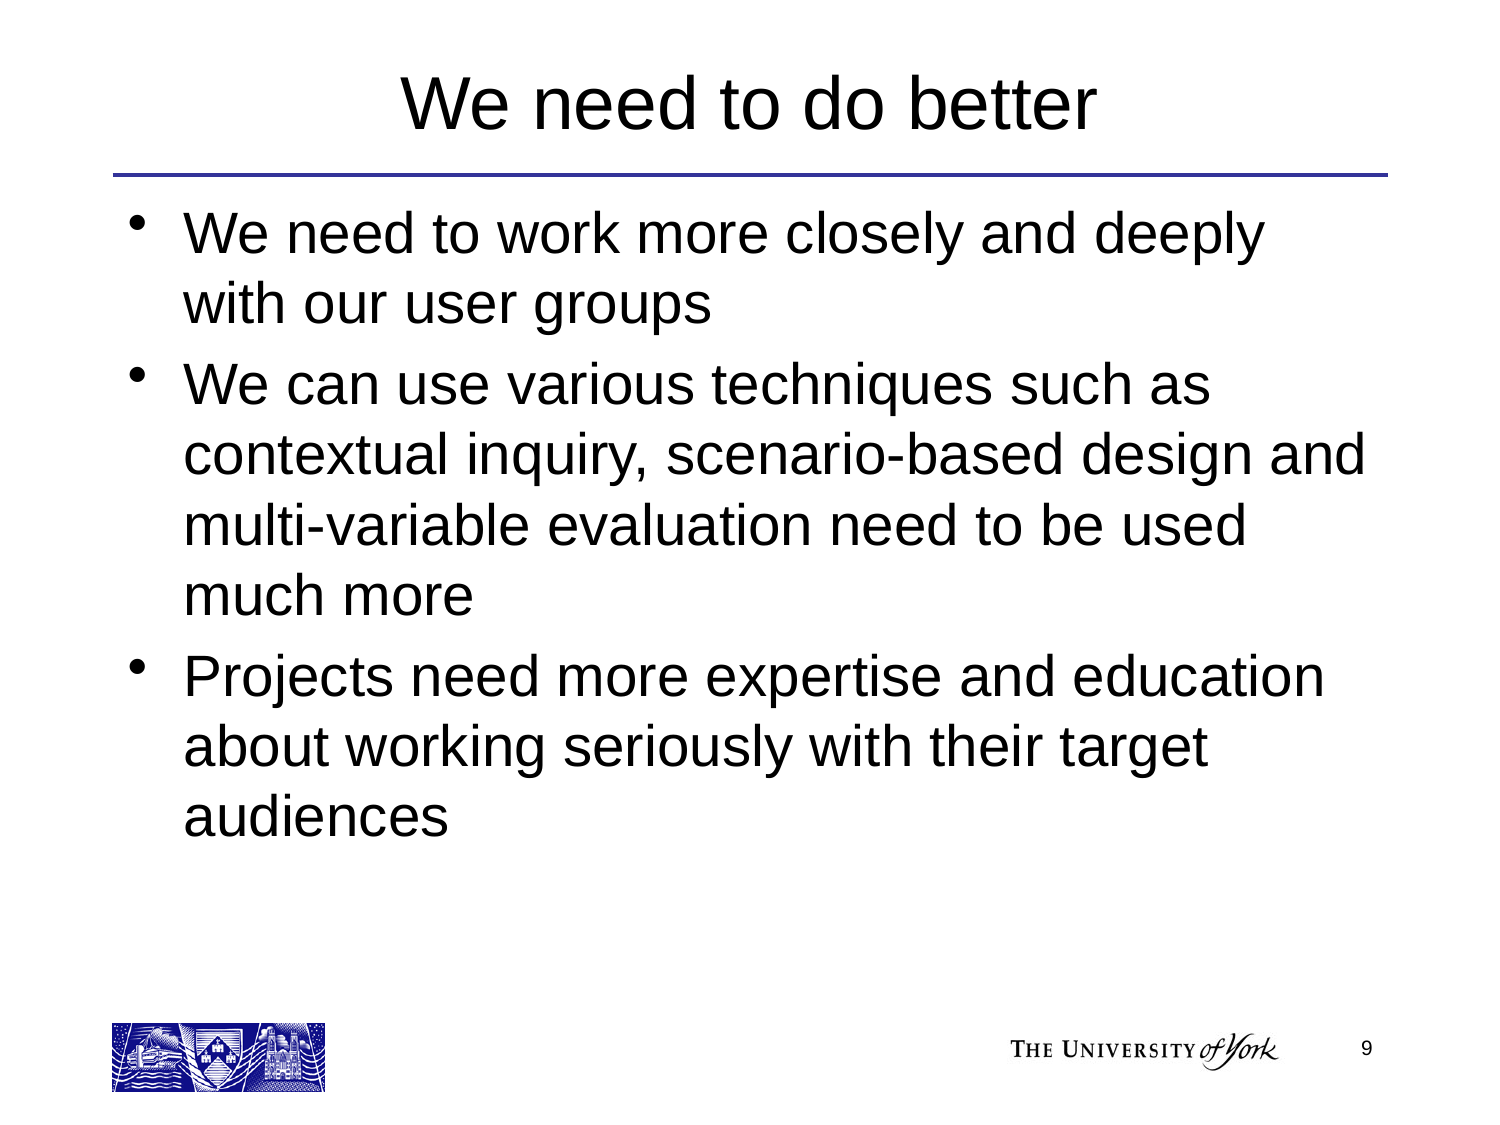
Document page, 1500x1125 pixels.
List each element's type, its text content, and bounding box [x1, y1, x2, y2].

slide_number 9 [1074, 1024, 1388, 1101]
picture [112, 1023, 325, 1092]
list We need to work more closely and deeply with our user groups We can use various techniques such as contextual inquiry, scenario-based design and multi-variable evaluation need to be used much more Projects need more expertise and education about working seriously with their target audiences [112, 187, 1388, 1000]
title We need to do better [112, 37, 1388, 163]
picture [999, 1024, 1074, 1079]
